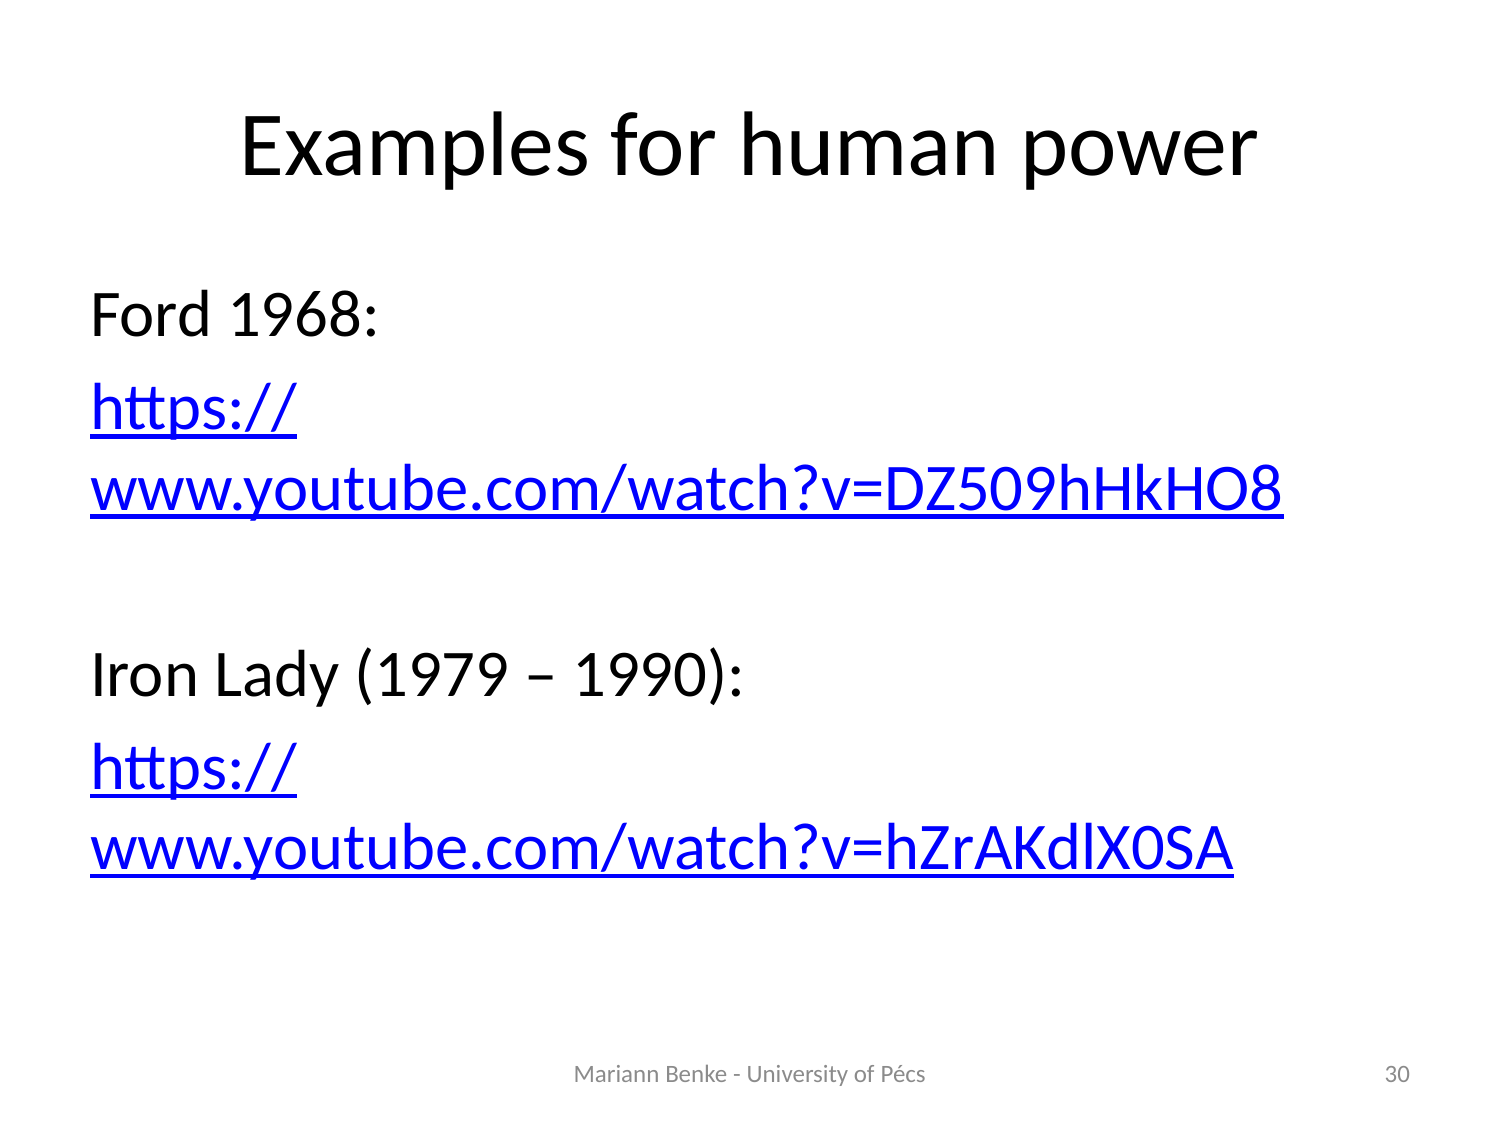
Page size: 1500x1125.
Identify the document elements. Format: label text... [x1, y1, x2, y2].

list Ford 1968: https://www.youtube.com/watch?v=DZ509hHkHO8 Iron Lady (1979 – 1990): https://www.youtube.com/watch?v=hZrAKdlX0SA [75, 262, 1425, 1005]
slide_number 30 [1074, 1042, 1425, 1103]
footer Mariann Benke - University of Pécs [512, 1042, 988, 1103]
title Examples for human power [75, 45, 1425, 233]
